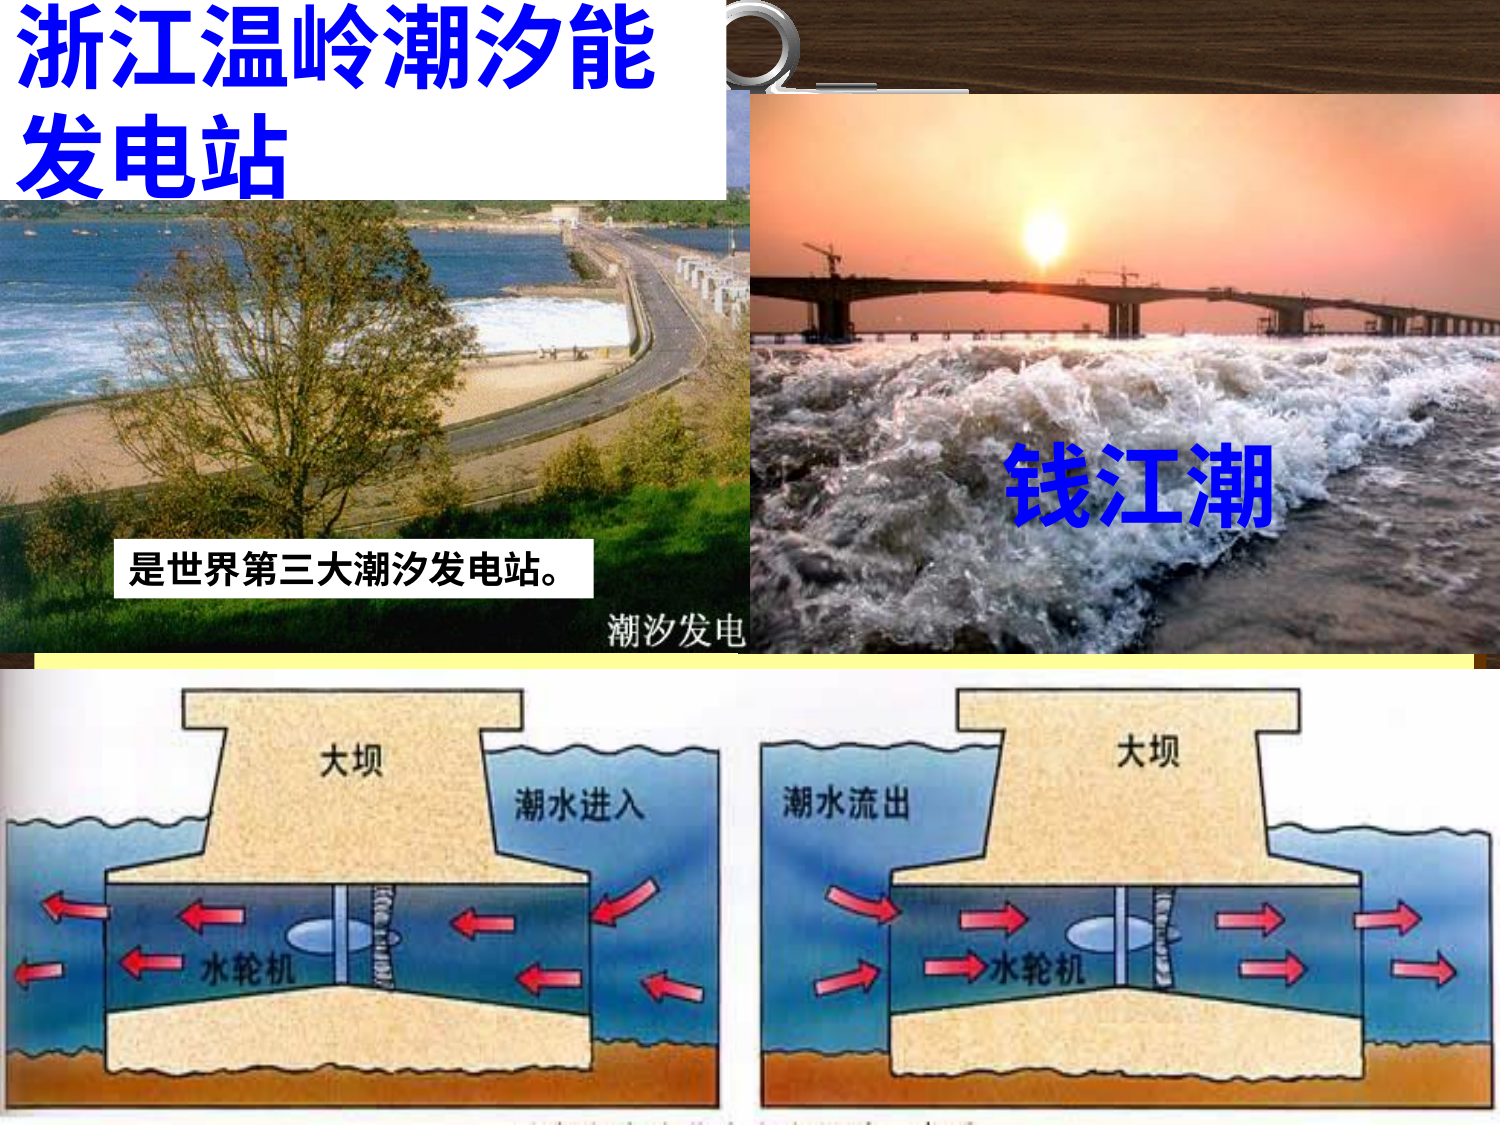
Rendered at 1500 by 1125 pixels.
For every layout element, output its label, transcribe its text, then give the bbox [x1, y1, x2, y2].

picture [727, 0, 740, 5]
text_box 浙江温岭潮汐能发电站 [0, 0, 727, 90]
picture [727, 15, 783, 78]
picture [0, 0, 1500, 1125]
